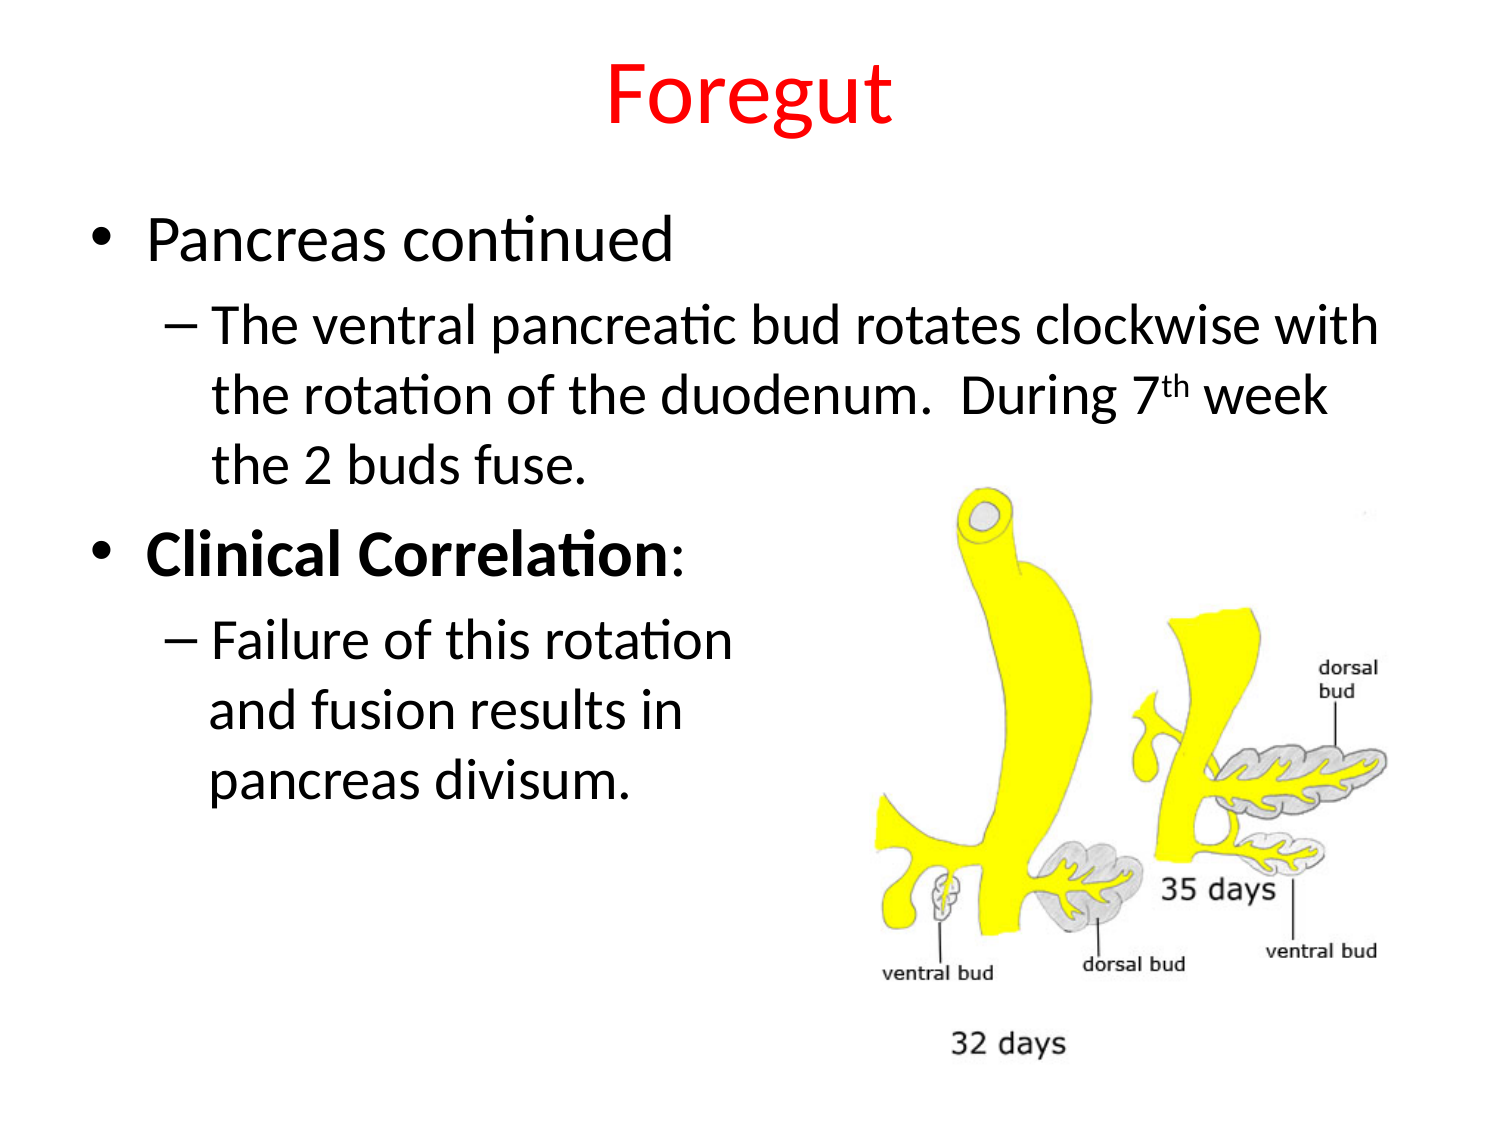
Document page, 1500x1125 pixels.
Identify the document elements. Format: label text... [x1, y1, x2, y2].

picture [869, 462, 1401, 1079]
text_box Foregut [74, 24, 1425, 187]
text_box Pancreas continued The ventral pancreatic bud rotates clockwise with the rotation of the duodenum. During 7th week the 2 buds fuse. Clinical Correlation: Failure of this rotation and fusion results in pancreas divisum. [74, 187, 1425, 930]
